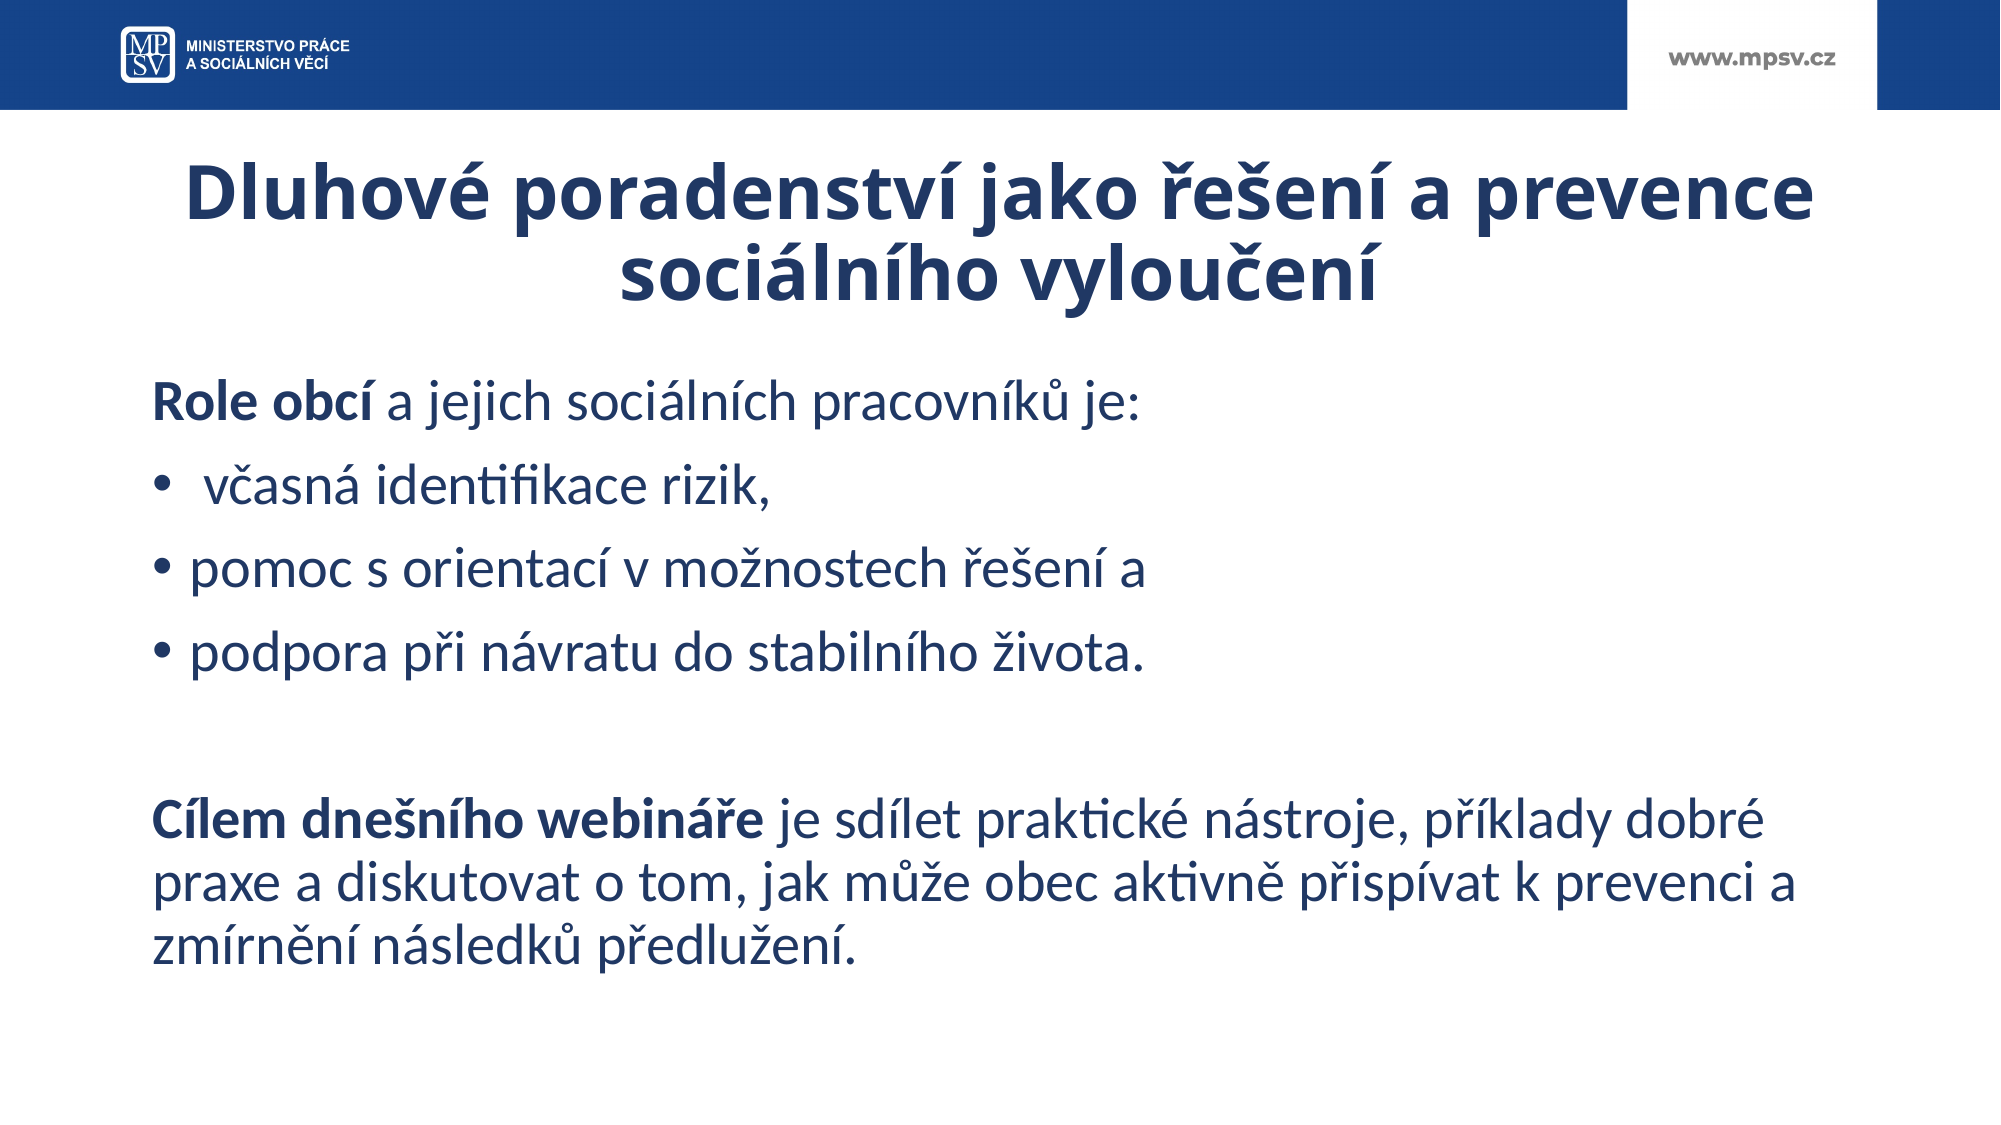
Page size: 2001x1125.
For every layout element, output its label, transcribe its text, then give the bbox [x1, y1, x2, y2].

list Role obcí a jejich sociálních pracovníků je: včasná identifikace rizik, pomoc s orientací v možnostech řešení a podpora při návratu do stabilního života. Cílem dnešního webináře je sdílet praktické nástroje, příklady dobré praxe a diskutovat o tom, jak může obec aktivně přispívat k prevenci a zmírnění následků předlužení. [137, 362, 1863, 1077]
title Dluhové poradenství jako řešení a prevence sociálního vyloučení [137, 153, 1863, 319]
picture [0, 0, 2000, 110]
